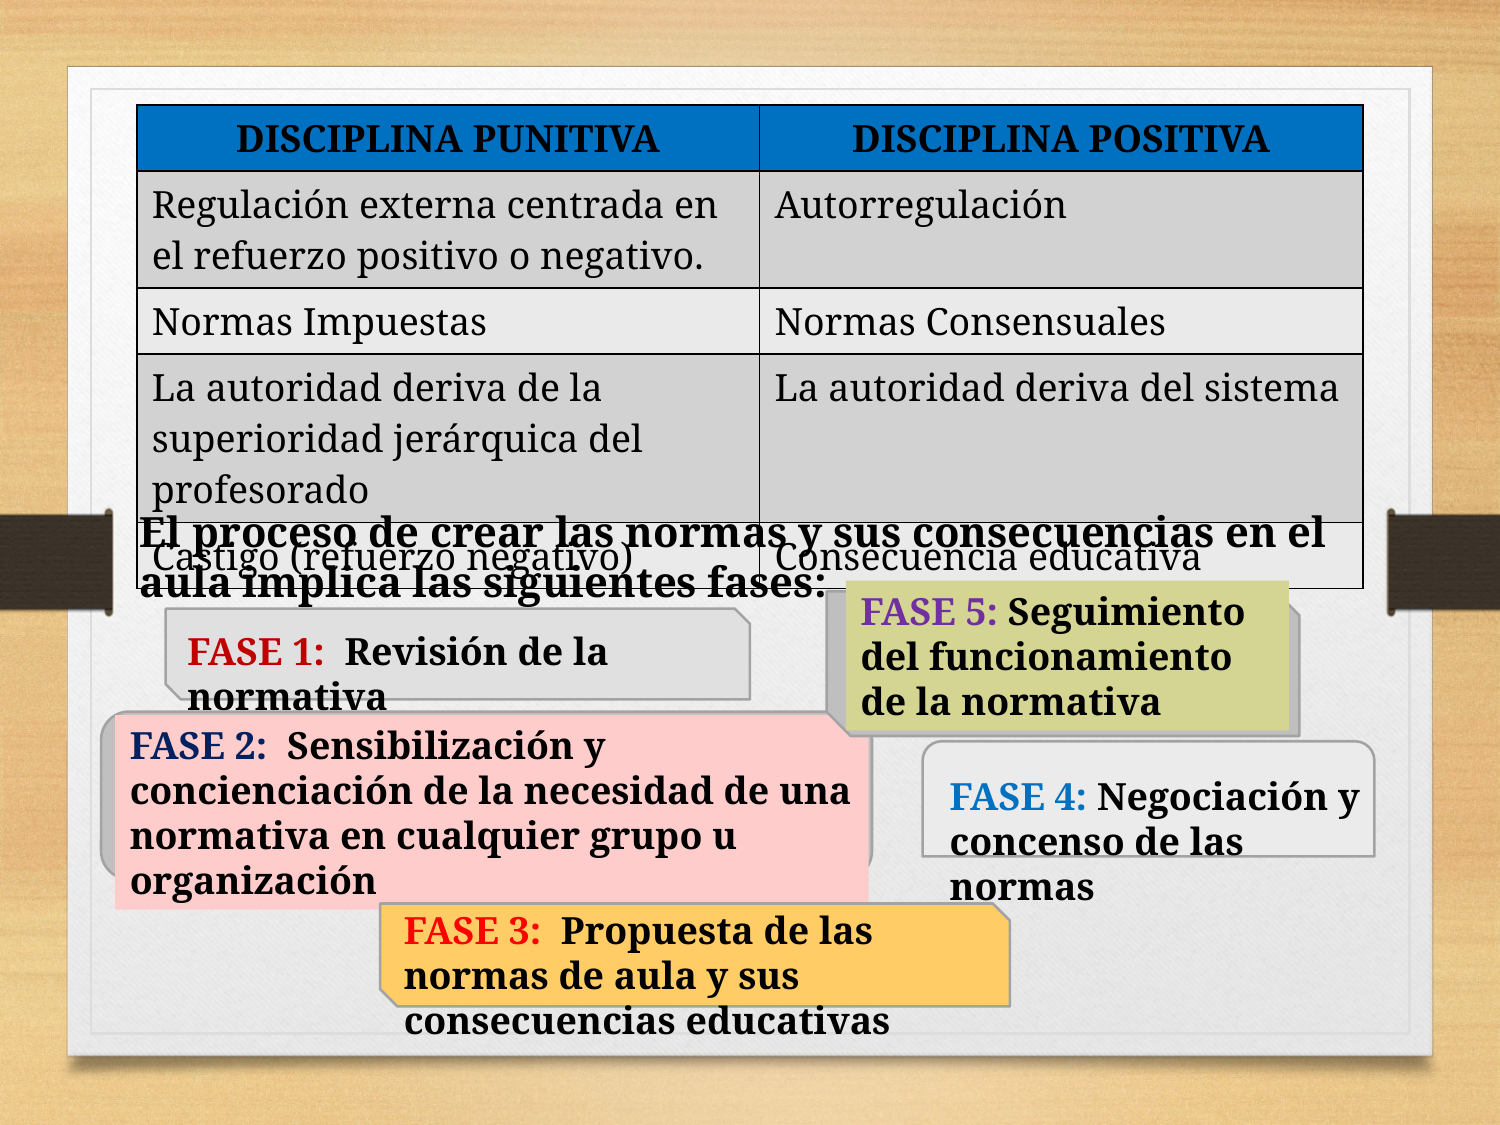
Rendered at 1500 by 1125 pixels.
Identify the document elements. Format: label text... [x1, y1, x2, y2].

text_box FASE 2: Sensibilización y concienciación de la necesidad de una normativa en cualquier grupo u organización [115, 715, 869, 910]
table_header DISCIPLINA POSITIVA [760, 106, 1362, 170]
text_box [825, 589, 1301, 738]
text_box [99, 710, 827, 877]
table_header DISCIPLINA PUNITIVA [138, 106, 759, 170]
table_cell Normas Impuestas [138, 289, 759, 353]
text_box El proceso de crear las normas y sus consecuencias en el aula implica las siguientes fases: [124, 498, 1435, 614]
text_box FASE 4: Negociación y concenso de las normas [934, 765, 1394, 916]
text_box [921, 739, 1376, 858]
table_cell La autoridad deriva del sistema [760, 355, 1362, 498]
text_box FASE 3: Propuesta de las normas de aula y sus consecuencias educativas [388, 899, 1017, 1050]
table_cell Regulación externa centrada en el refuerzo positivo o negativo. [138, 172, 759, 287]
table_cell Autorregulación [760, 172, 1362, 287]
table_cell La autoridad deriva de la superioridad jerárquica del profesorado [138, 355, 759, 498]
text_box [378, 902, 388, 999]
text_box [869, 738, 874, 867]
picture [0, 0, 1500, 1125]
table_cell Normas Consensuales [760, 289, 1362, 353]
text_box [164, 607, 748, 693]
text_box FASE 1: Revisión de la normativa [172, 620, 773, 710]
text_box FASE 5: Seguimiento del funcionamiento de la normativa [845, 580, 1289, 731]
